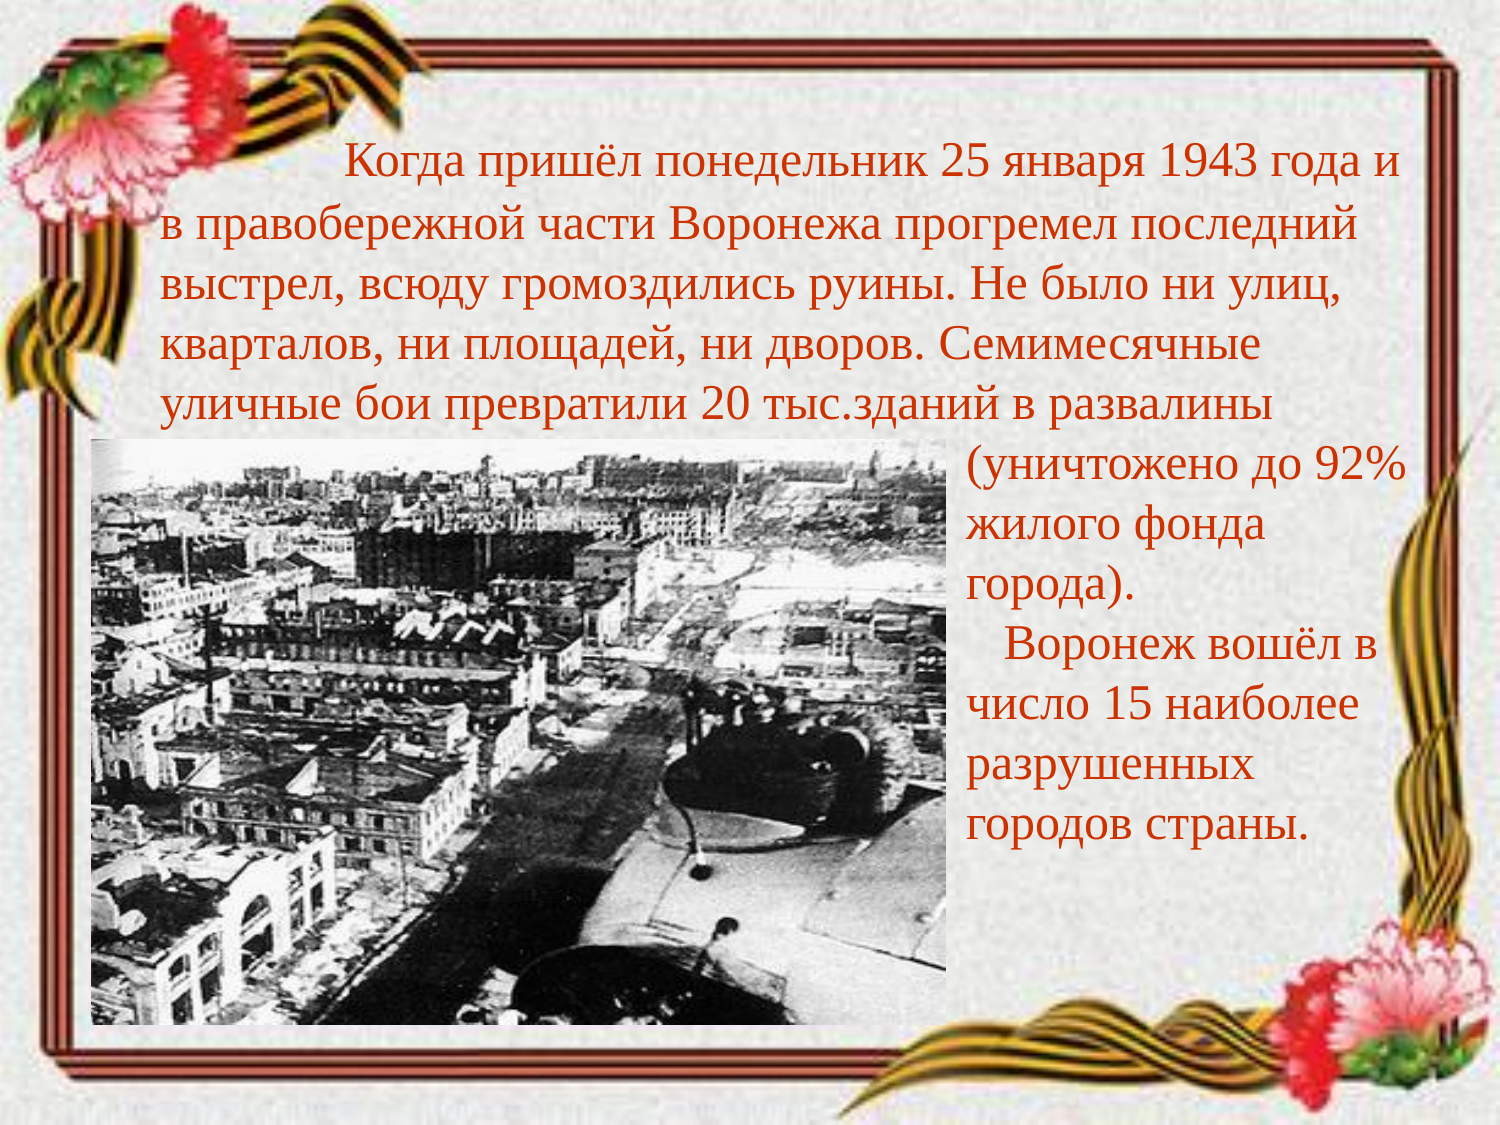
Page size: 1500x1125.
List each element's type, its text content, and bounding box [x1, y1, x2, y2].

list Когда пришёл понедельник 25 января 1943 года и в правобережной части Воронежа прогремел последний выстрел, всюду громоздились руины. Не было ни улиц, кварталов, ни площадей, ни дворов. Семимесячные уличные бои превратили 20 тыс.зданий в развалины (уничтожено до 92% жилого фонда города). Воронеж вошёл в число 15 наиболее разрушенных городов страны. [88, 101, 1439, 1125]
picture [0, 0, 1500, 1125]
picture [91, 438, 946, 1026]
